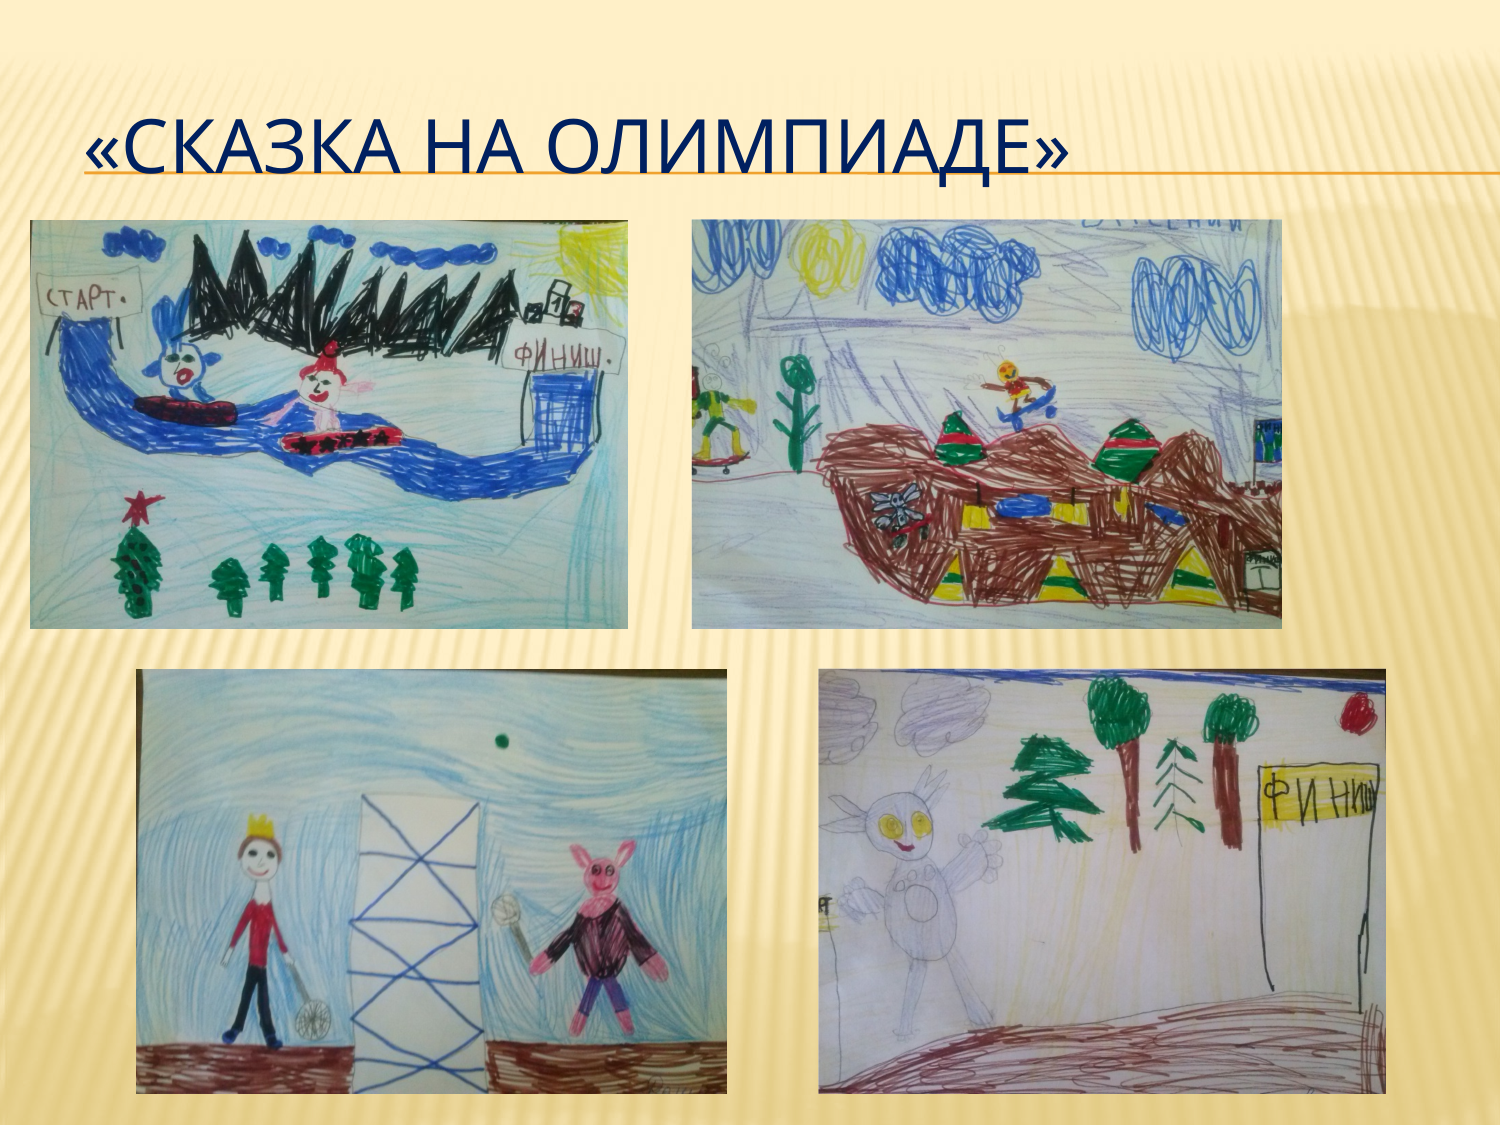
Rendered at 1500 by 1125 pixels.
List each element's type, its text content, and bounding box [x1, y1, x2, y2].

picture [135, 668, 727, 1094]
picture [690, 219, 1282, 629]
picture [818, 668, 1386, 1095]
picture [29, 219, 629, 629]
title «сказка на олимпиаде» [49, 75, 1475, 213]
